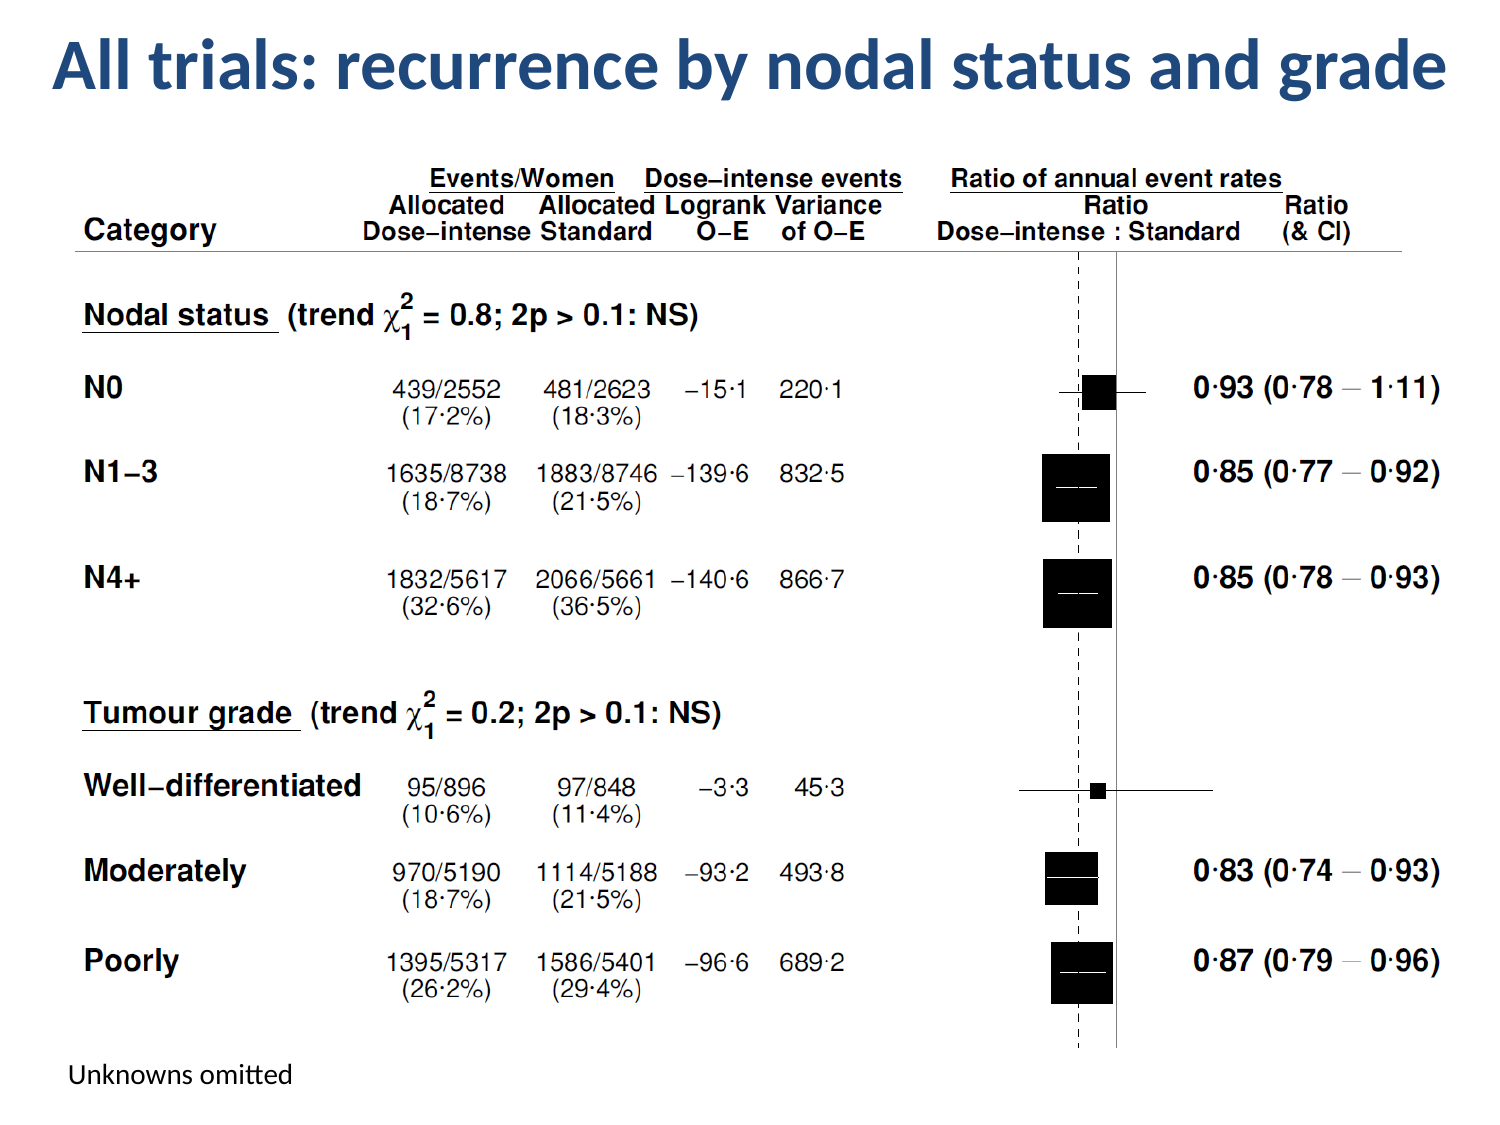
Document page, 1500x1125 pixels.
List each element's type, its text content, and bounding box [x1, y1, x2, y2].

picture [42, 148, 1493, 1049]
title All trials: recurrence by nodal status and grade [3, 0, 1500, 121]
text_box Unknowns omitted [53, 1055, 514, 1098]
